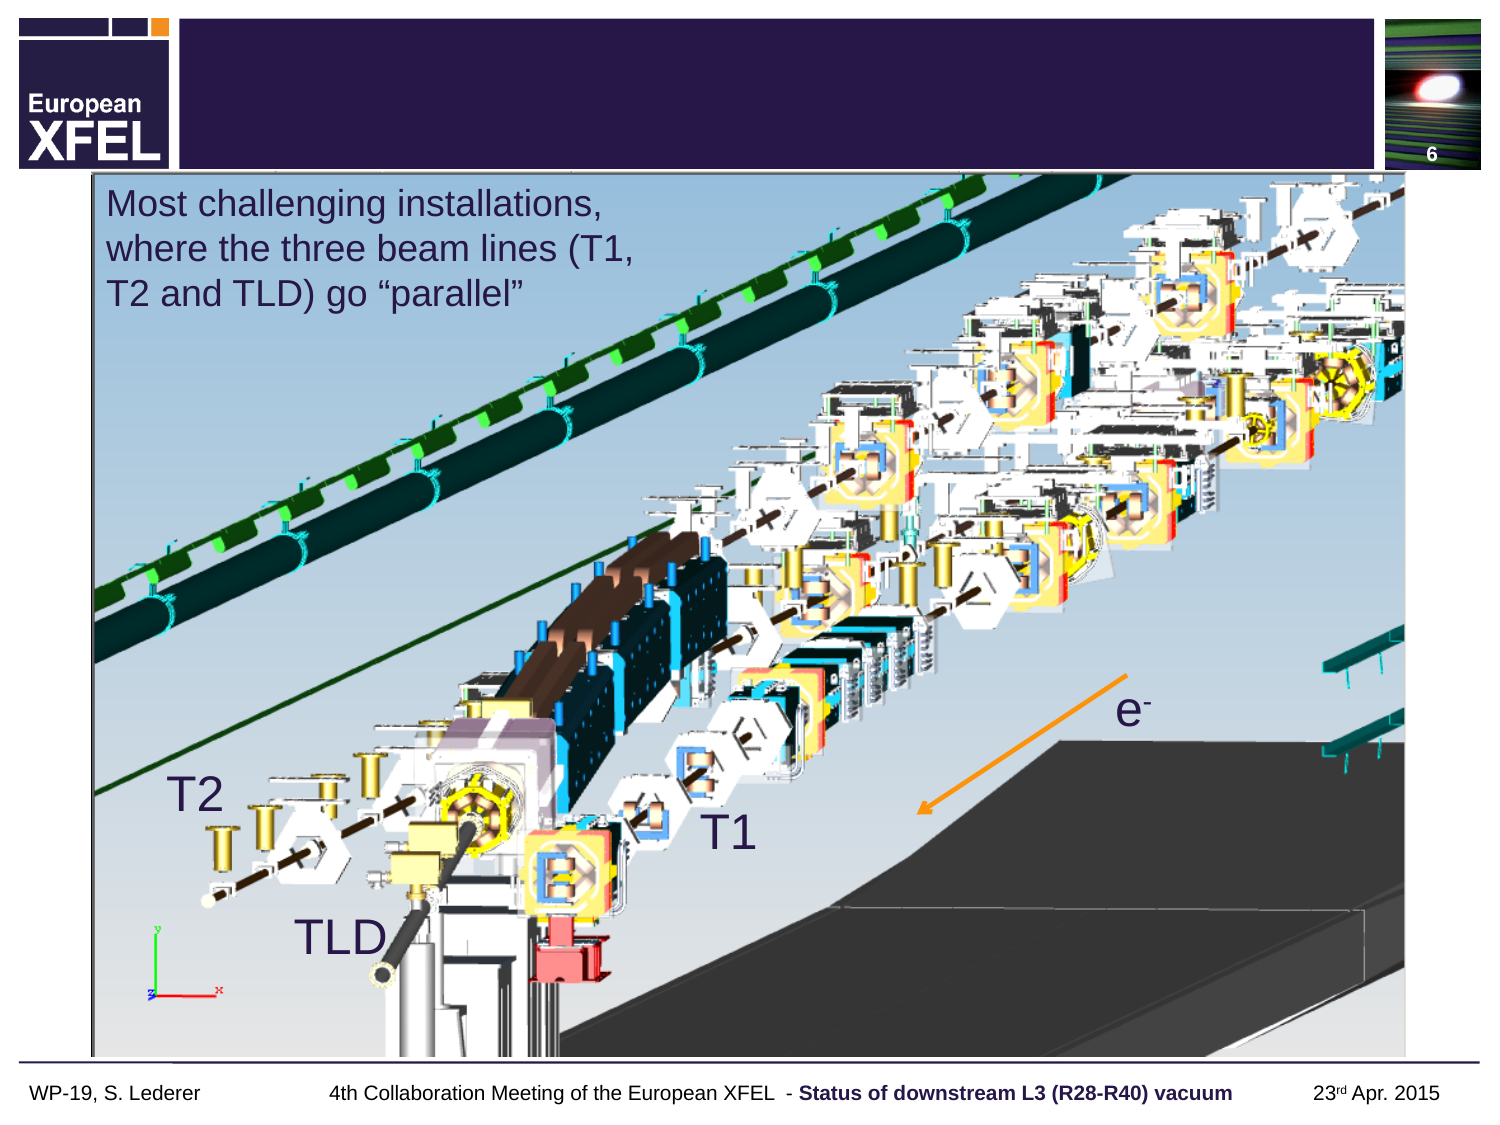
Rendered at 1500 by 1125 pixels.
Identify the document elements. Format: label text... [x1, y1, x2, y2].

picture [91, 19, 1481, 1058]
picture [19, 18, 169, 169]
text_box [916, 674, 1128, 815]
slide_number 6 [1384, 18, 1480, 169]
